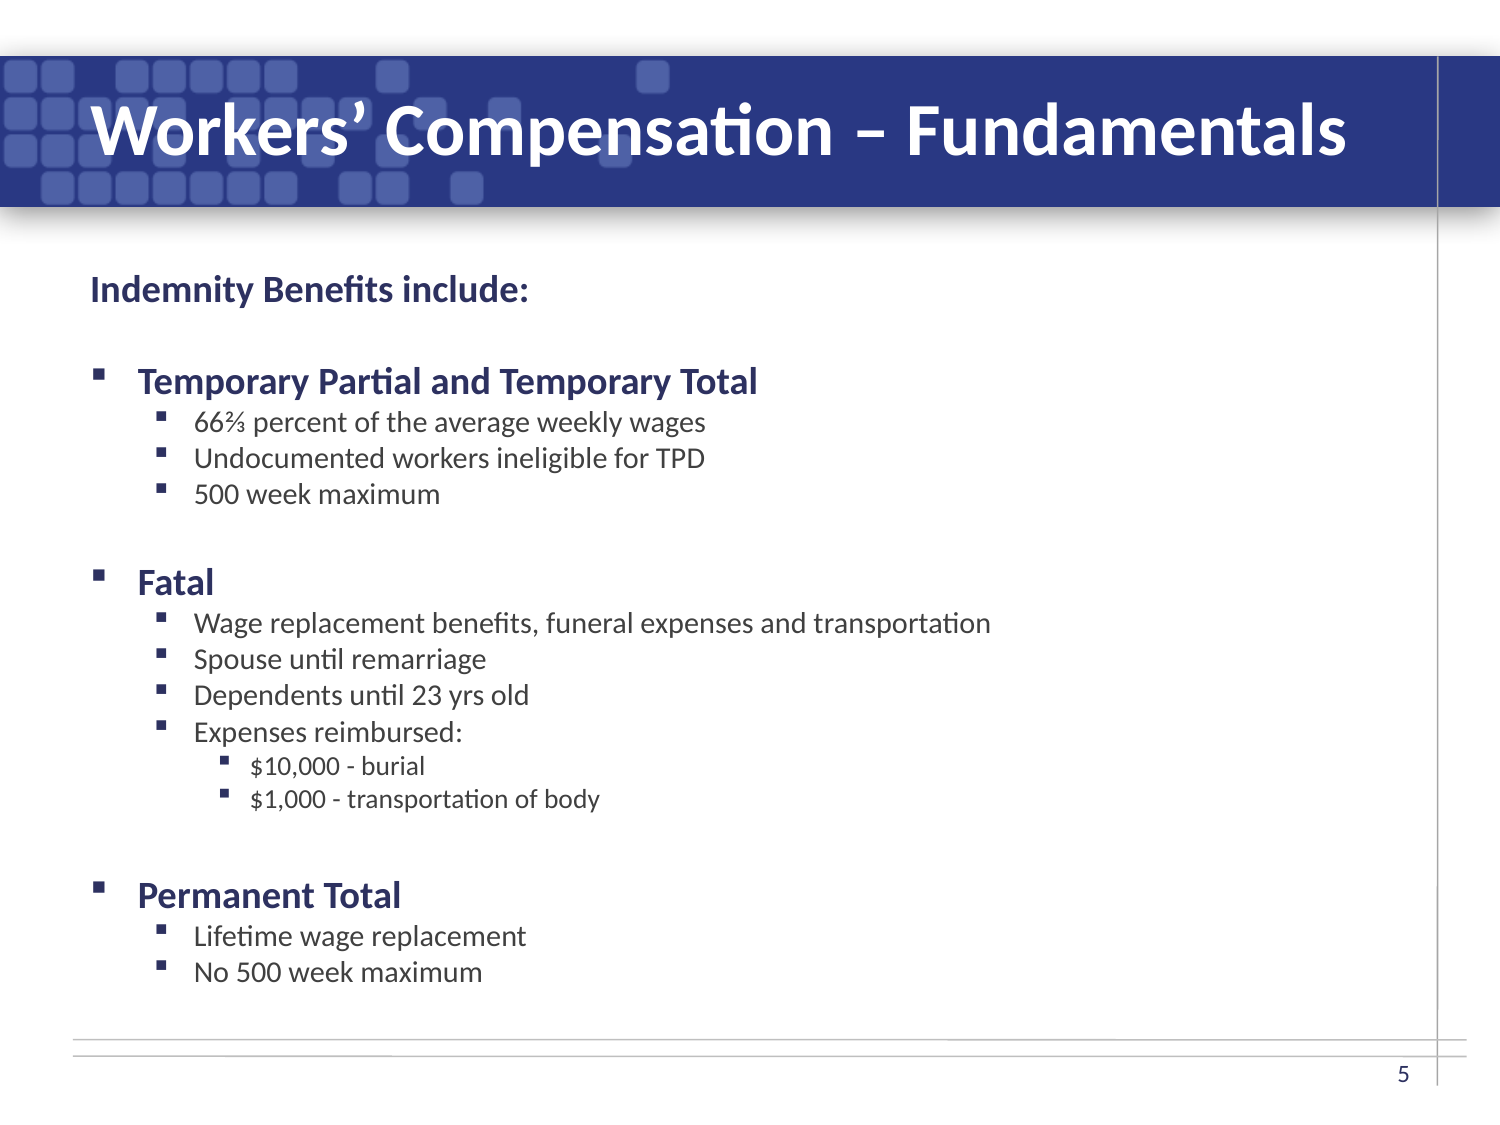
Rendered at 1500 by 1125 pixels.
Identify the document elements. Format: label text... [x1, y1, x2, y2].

list Indemnity Benefits include: Temporary Partial and Temporary Total 66⅔ percent of the average weekly wages Undocumented workers ineligible for TPD 500 week maximum Fatal Wage replacement benefits, funeral expenses and transportation Spouse until remarriage Dependents until 23 yrs old Expenses reimbursed: $10,000 - burial $1,000 - transportation of body Permanent Total Lifetime wage replacement No 500 week maximum [75, 256, 1425, 1000]
slide_number 5 [1074, 1042, 1425, 1103]
title Workers’ Compensation – Fundamentals [75, 32, 1425, 220]
